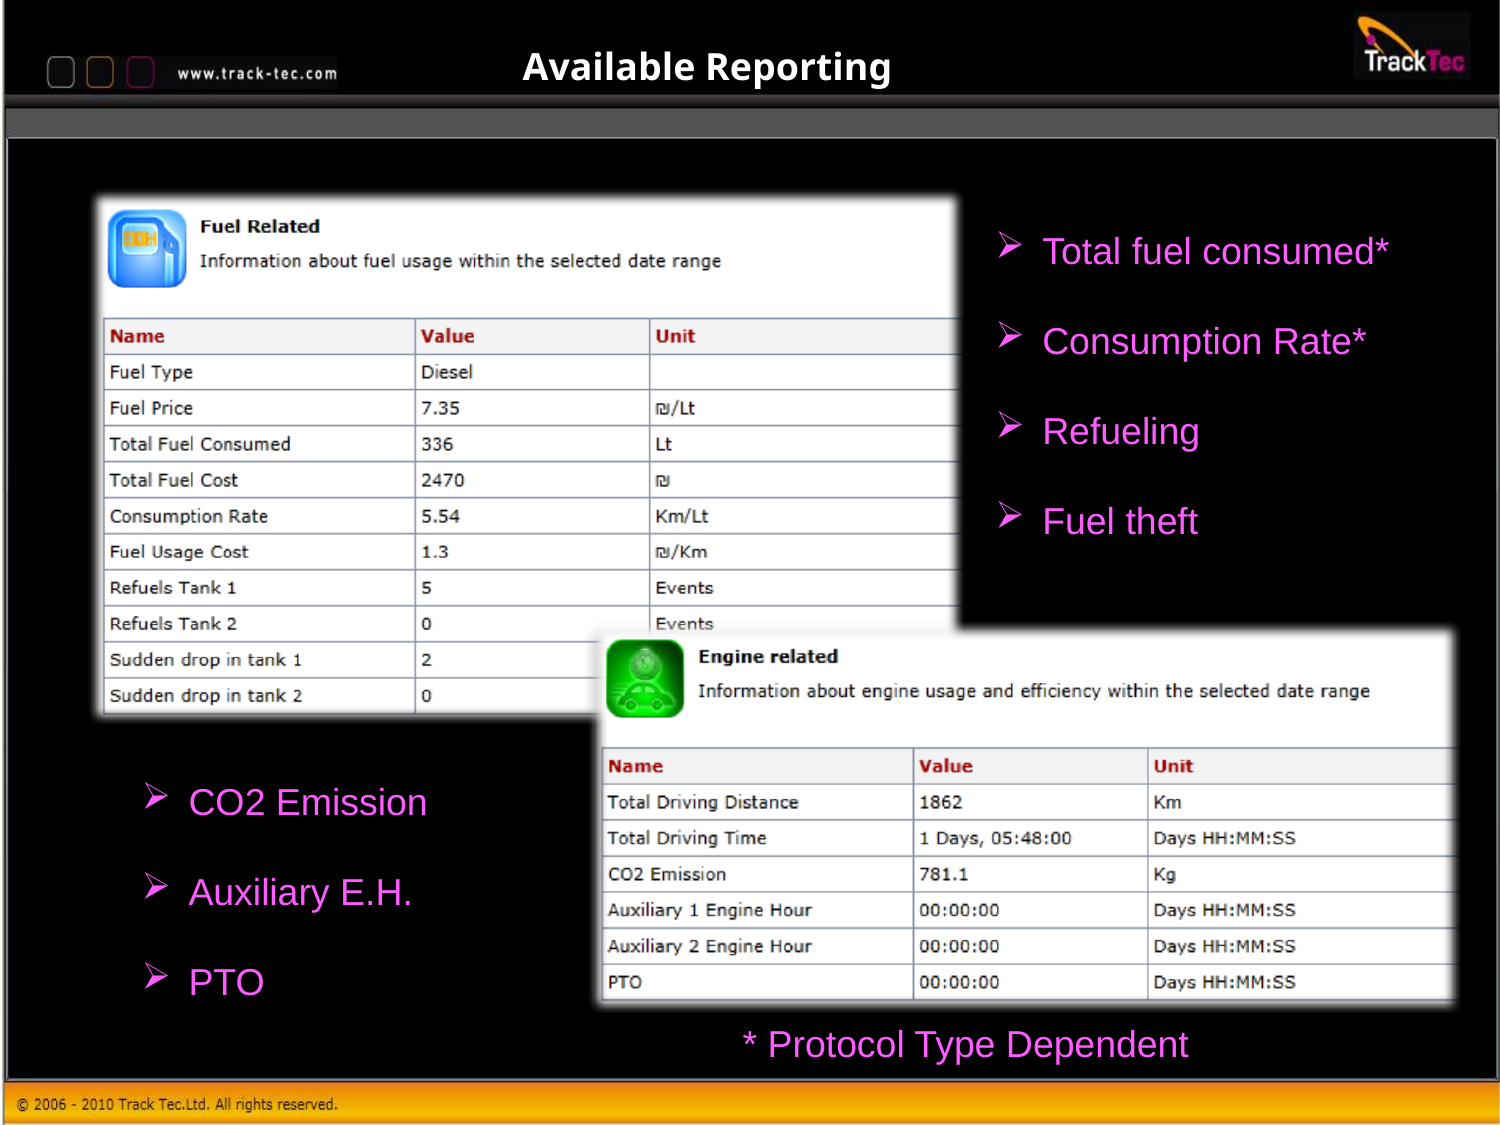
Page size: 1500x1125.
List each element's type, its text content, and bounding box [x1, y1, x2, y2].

text_box Total fuel consumed* Consumption Rate* Refueling Fuel theft [980, 174, 1405, 618]
text_box CO2 Emission Auxiliary E.H. PTO [126, 735, 443, 1125]
title Available Reporting [274, 0, 1151, 131]
text_box * Protocol Type Dependent [727, 1022, 1204, 1073]
picture [0, 0, 1500, 1125]
